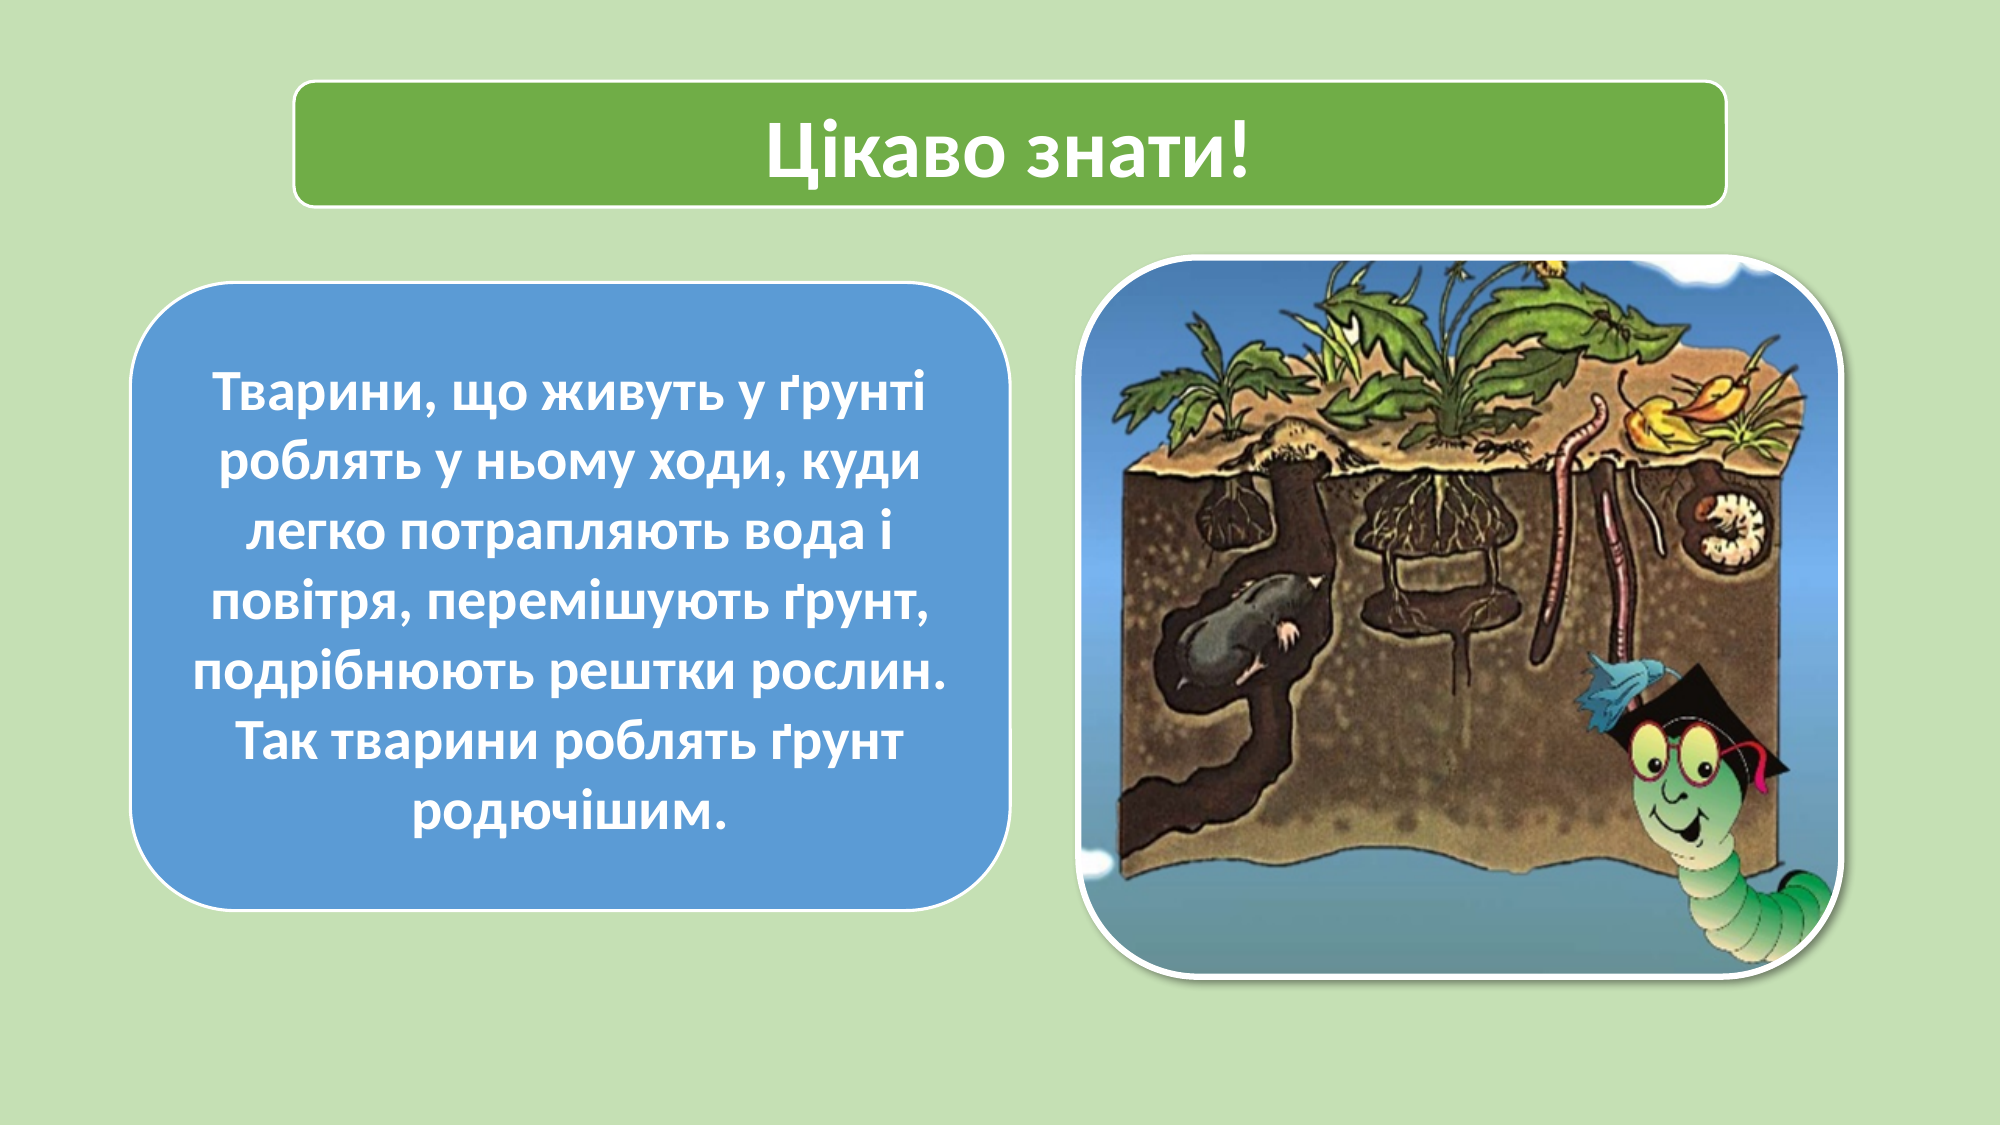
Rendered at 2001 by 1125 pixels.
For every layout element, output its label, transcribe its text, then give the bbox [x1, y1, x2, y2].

picture [1078, 257, 1842, 977]
text_box Цікаво знати! [292, 79, 1728, 209]
text_box Тварини, що живуть у ґрунті роблять у ньому ходи, куди легко потрапляють вода і повітря, перемішують ґрунт, подрібнюють рештки рослин. Так тварини роблять ґрунт родючішим. [128, 280, 1012, 913]
